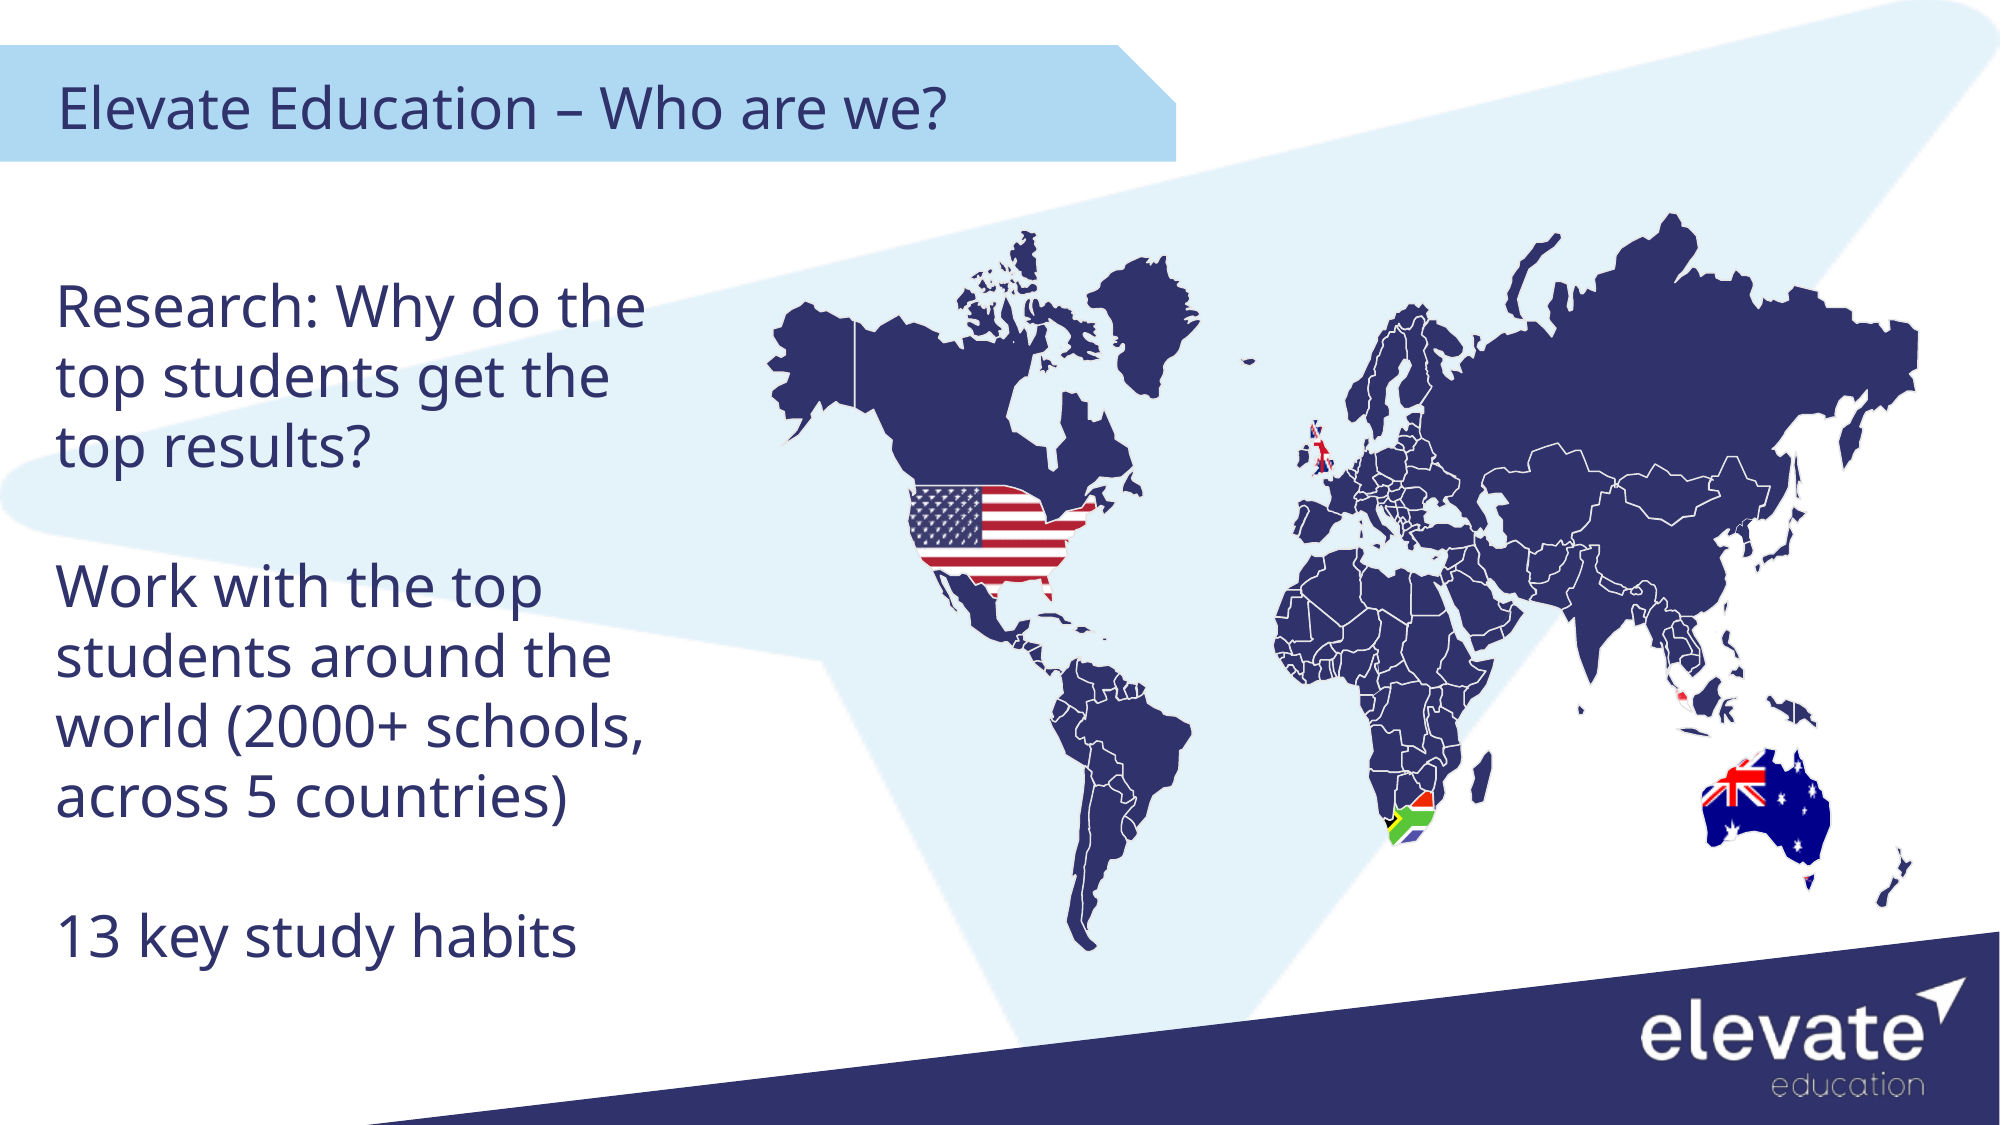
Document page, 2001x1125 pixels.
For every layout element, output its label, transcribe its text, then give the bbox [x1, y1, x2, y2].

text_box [765, 212, 1919, 952]
text_box Elevate Education – Who are we? [42, 64, 963, 149]
text_box [715, 930, 2000, 1125]
picture [1641, 976, 1968, 1097]
text_box Research: Why do the top students get the top results? Work with the top students around the world (2000+ schools, across 5 countries) 13 key study habits [40, 261, 715, 1125]
text_box [0, 44, 1178, 163]
